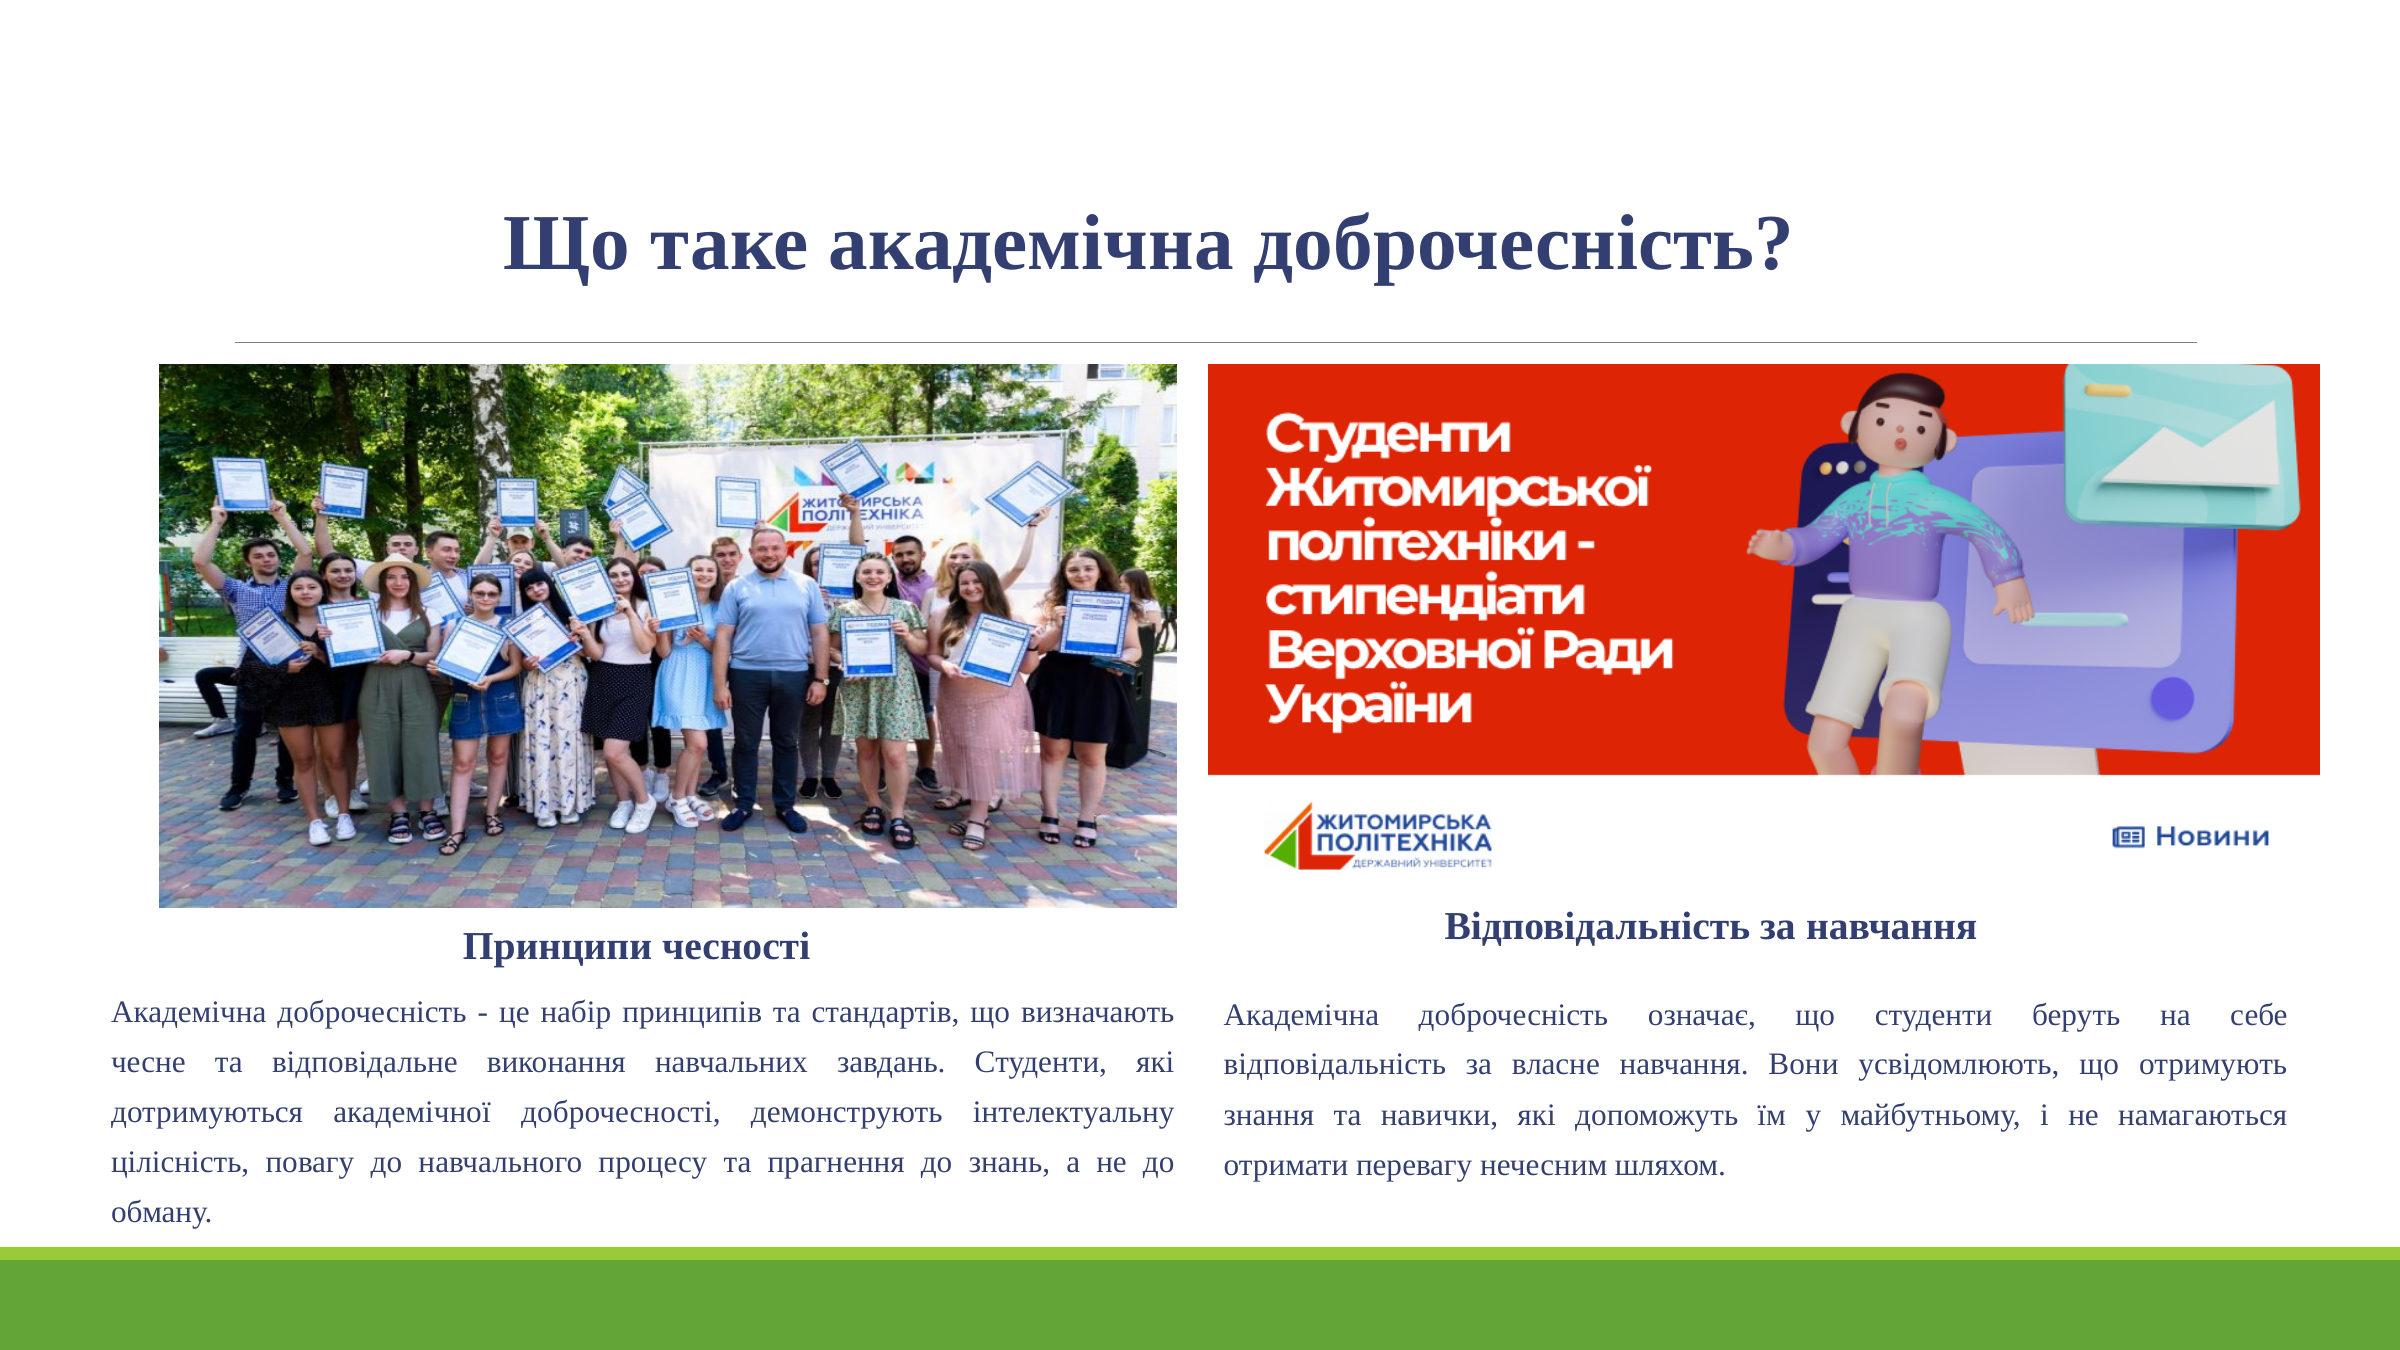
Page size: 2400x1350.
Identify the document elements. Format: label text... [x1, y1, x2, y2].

text_box Академічна доброчесність - це набір принципів та стандартів, що визначають чесне та відповідальне виконання навчальних завдань. Студенти, які дотримуються академічної доброчесності, демонструють інтелектуальну цілісність, повагу до навчального процесу та прагнення до знань, а не до обману. [111, 978, 1177, 1233]
picture [1208, 363, 2321, 905]
text_box Принципи чесності [462, 918, 962, 968]
picture [159, 363, 1177, 909]
text_box Відповідальність за навчання [1444, 913, 2223, 948]
text_box Що таке академічна доброчесність? [504, 186, 2386, 286]
text_box Академічна доброчесність означає, що студенти беруть на себе відповідальність за власне навчання. Вони усвідомлюють, що отримують знання та навички, які допоможуть їм у майбутньому, і не намагаються отримати перевагу нечесним шляхом. [1223, 981, 2289, 1185]
